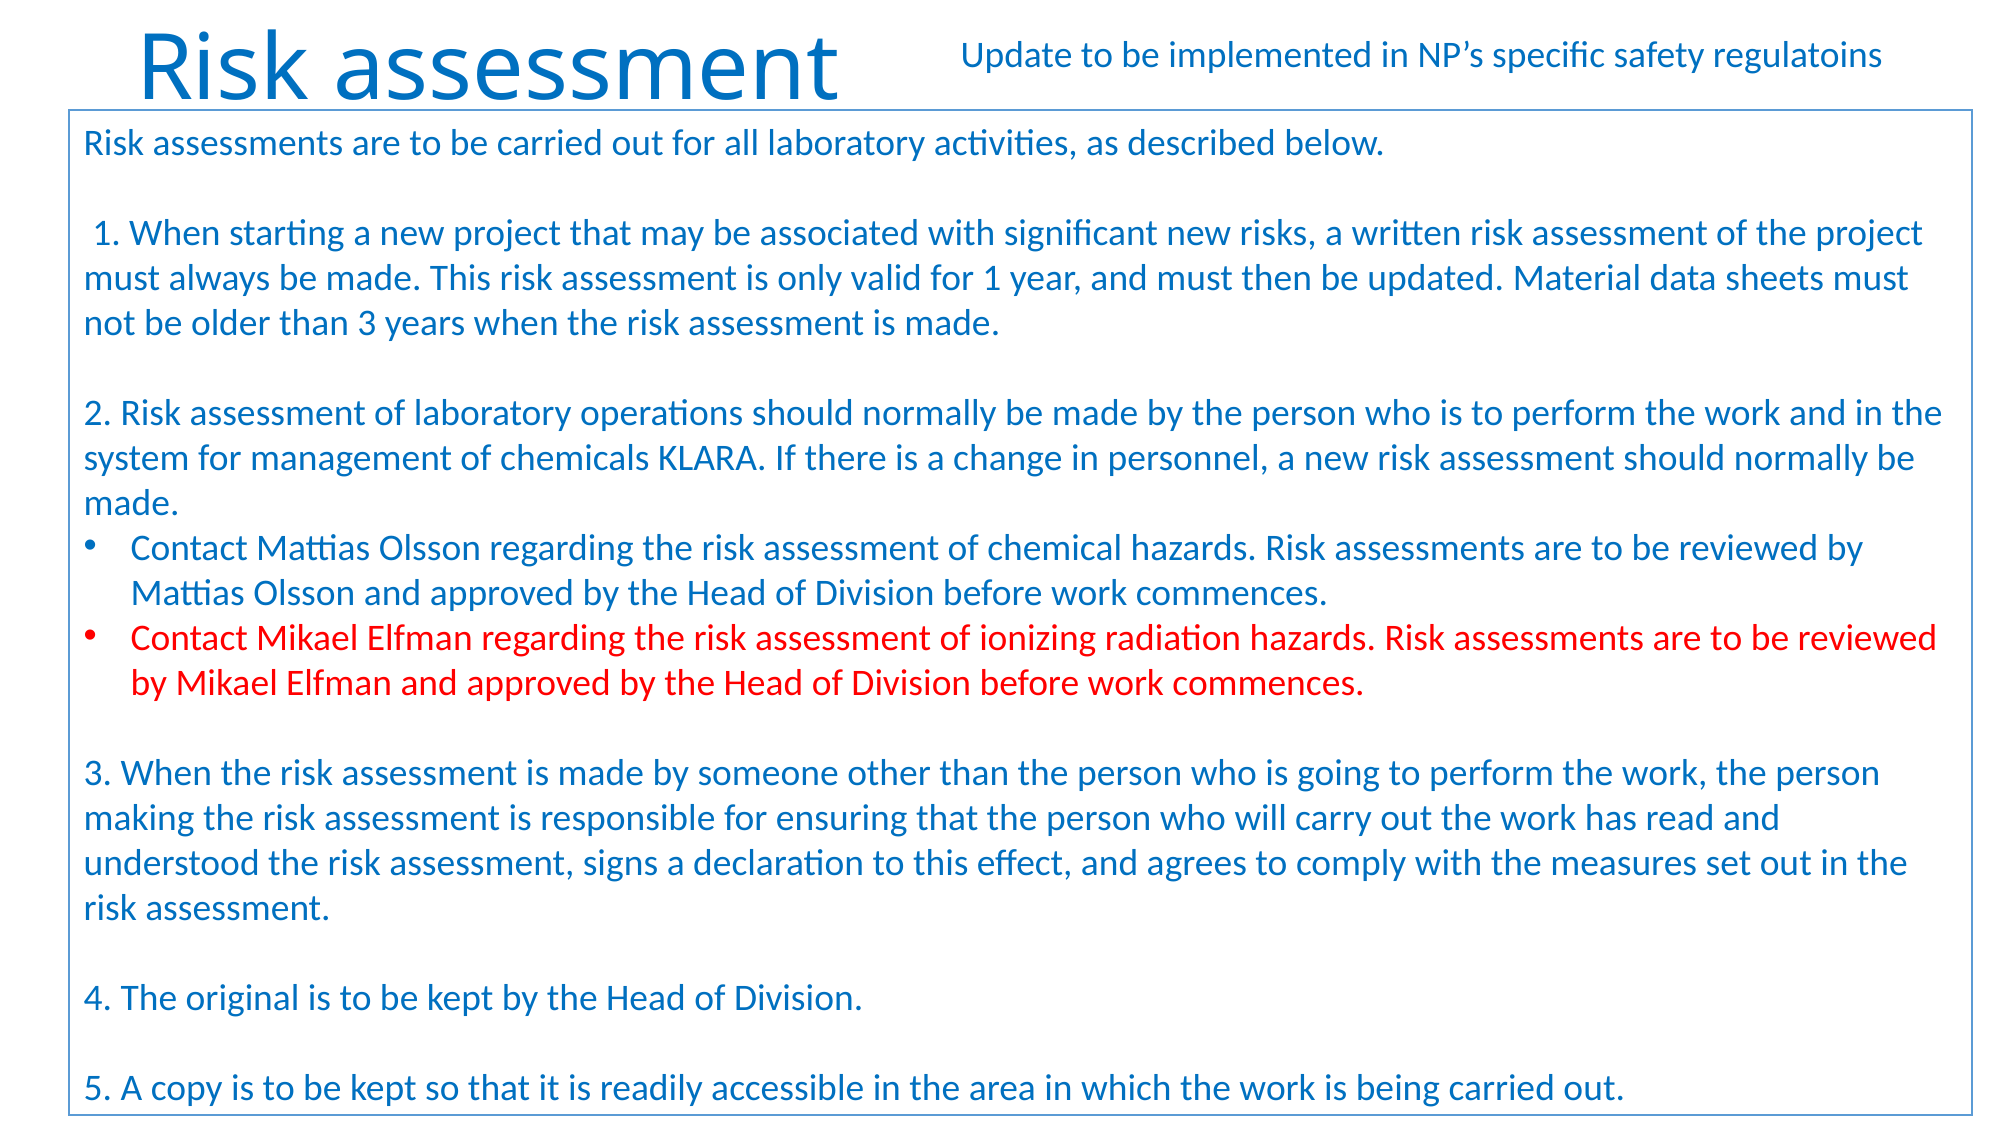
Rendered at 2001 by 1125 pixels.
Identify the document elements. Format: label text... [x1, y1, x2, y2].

title Risk assessment [121, 0, 1847, 109]
text_box Risk assessments are to be carried out for all laboratory activities, as described below. 1. When starting a new project that may be associated with significant new risks, a written risk assessment of the project must always be made. This risk assessment is only valid for 1 year, and must then be updated. Material data sheets must not be older than 3 years when the risk assessment is made. 2. Risk assessment of laboratory operations should normally be made by the person who is to perform the work and in the system for management of chemicals KLARA. If there is a change in personnel, a new risk assessment should normally be made. Contact Mattias Olsson regarding the risk assessment of chemical hazards. Risk assessments are to be reviewed by Mattias Olsson and approved by the Head of Division before work commences. Contact Mikael Elfman regarding the risk assessment of ionizing radiation hazards. Risk assessments are to be reviewed by Mikael Elfman and approved by the Head of Division before work commences. 3. When the risk assessment is made by someone other than the person who is going to perform the work, the person making the risk assessment is responsible for ensuring that the person who will carry out the work has read and understood the risk assessment, signs a declaration to this effect, and agrees to comply with the measures set out in the risk assessment. 4. The original is to be kept by the Head of Division. 5. A copy is to be kept so that it is readily accessible in the area in which the work is being carried out. [68, 109, 1973, 1116]
text_box Update to be implemented in NP’s specific safety regulatoins [945, 22, 1899, 83]
